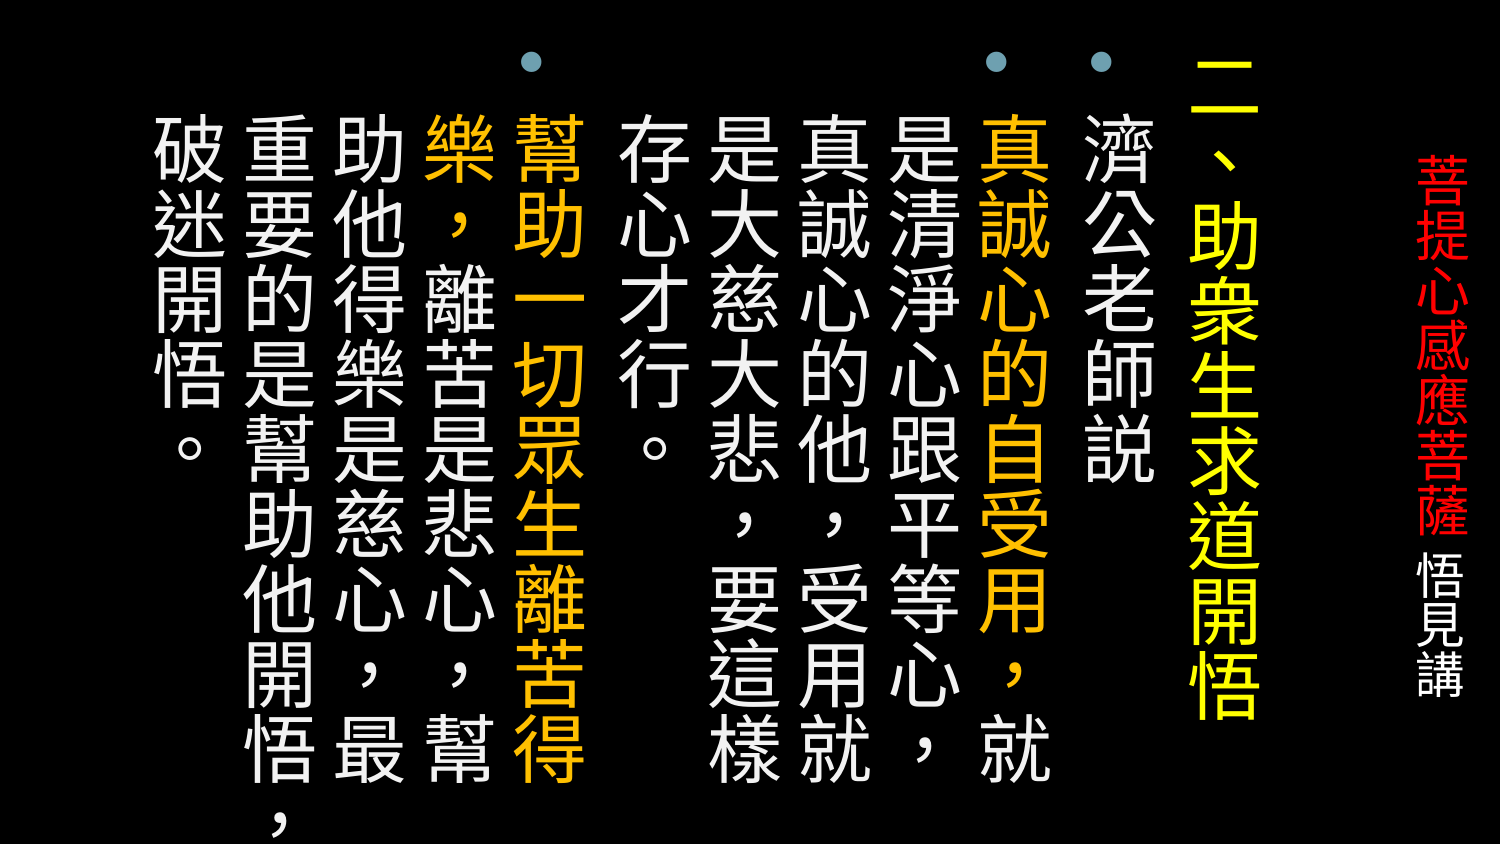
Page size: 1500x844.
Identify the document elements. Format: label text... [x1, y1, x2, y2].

title 菩提心感應菩薩 悟見講 [1399, 27, 1483, 825]
list 二、助衆生求道開悟 濟公老師説 真誠心的自受用，就是清淨心跟平等心，真誠心的他，受用就是大慈大悲，要這樣存心才行。 幫助一切眾生離苦得樂，離苦是悲心，幫助他得樂是慈心，最重要的是幫助他開悟，破迷開悟。 [29, 27, 1388, 820]
